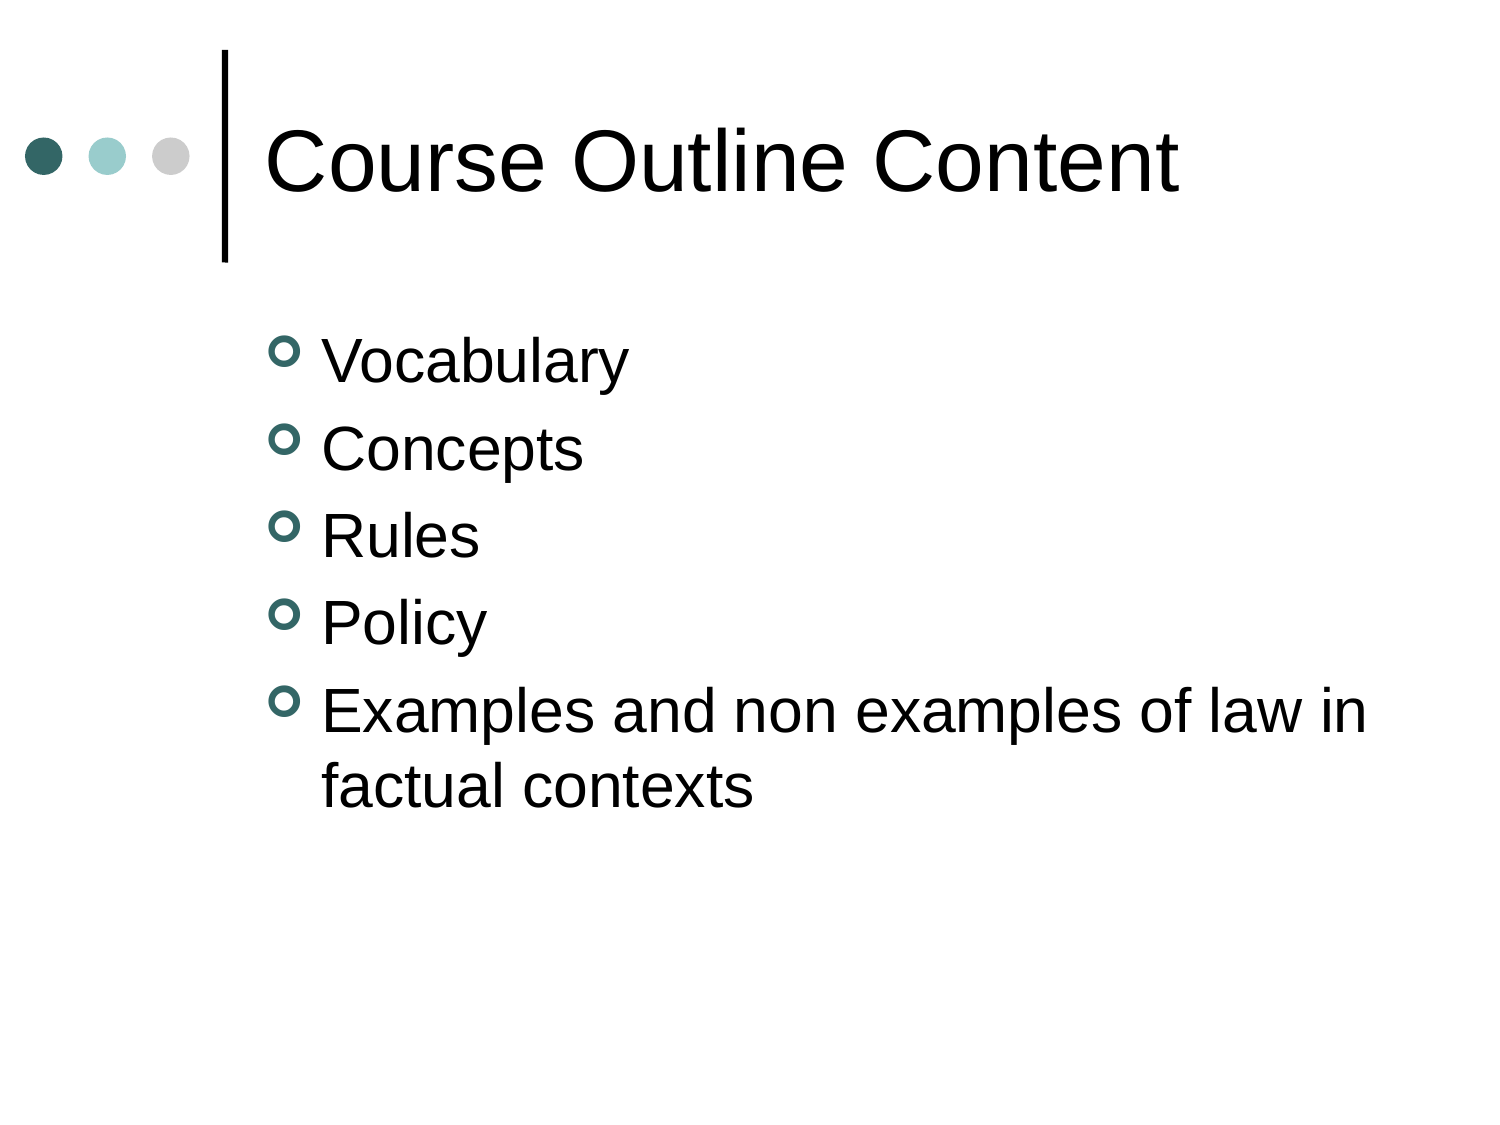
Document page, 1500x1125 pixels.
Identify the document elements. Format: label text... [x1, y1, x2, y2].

title Course Outline Content [249, 30, 1401, 282]
list Vocabulary Concepts Rules Policy Examples and non examples of law in factual contexts [249, 312, 1401, 988]
